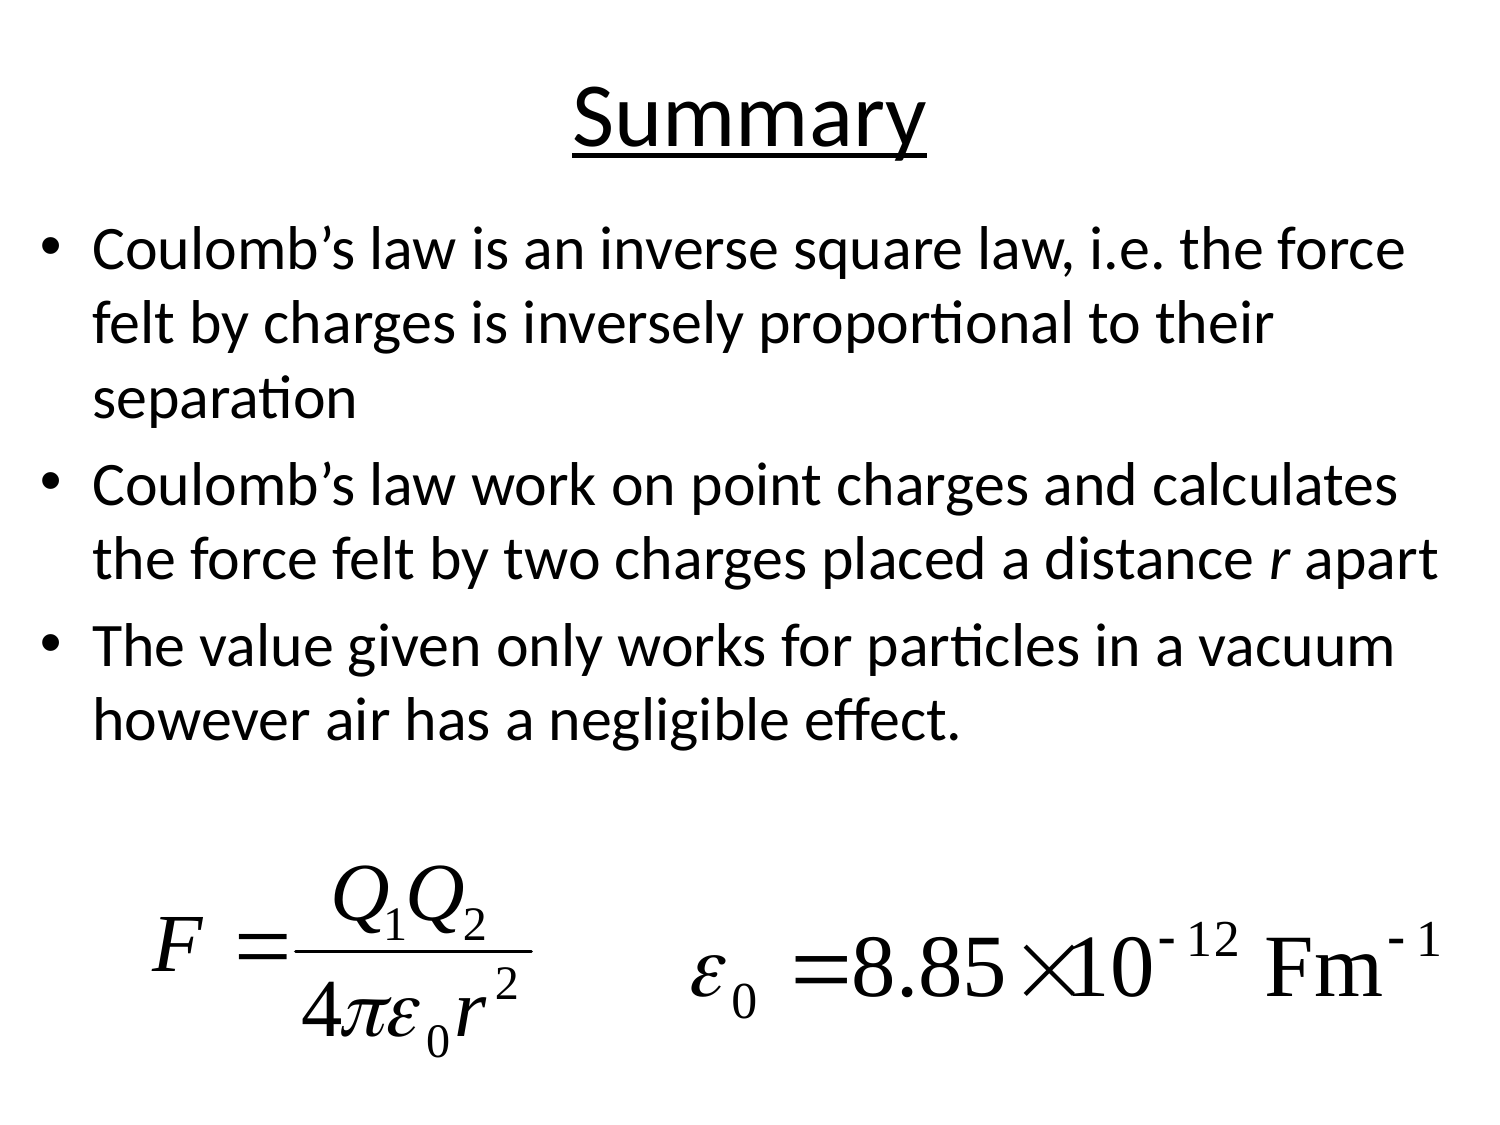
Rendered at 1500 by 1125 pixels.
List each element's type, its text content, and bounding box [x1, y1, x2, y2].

list Coulomb’s law is an inverse square law, i.e. the force felt by charges is inversely proportional to their separation Coulomb’s law work on point charges and calculates the force felt by two charges placed a distance r apart The value given only works for particles in a vacuum however air has a negligible effect. [24, 200, 1463, 825]
title Summary [75, 45, 1425, 175]
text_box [137, 841, 551, 1076]
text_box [674, 899, 1453, 1041]
